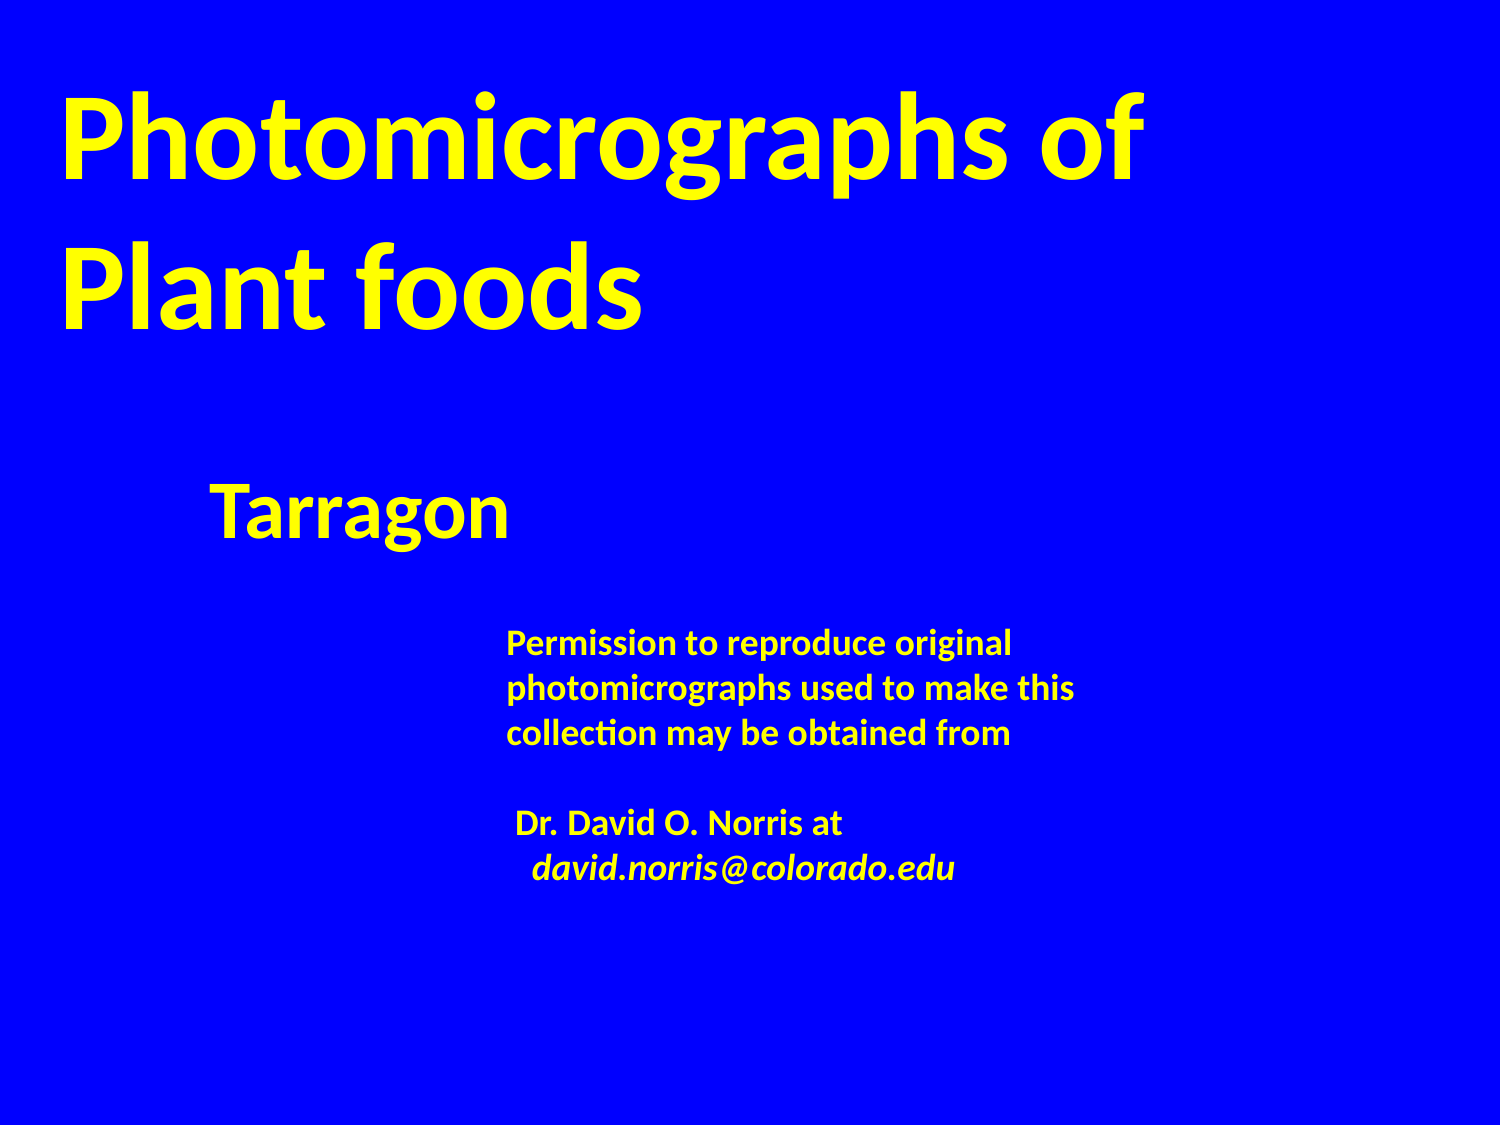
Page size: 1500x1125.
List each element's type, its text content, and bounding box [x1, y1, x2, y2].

text_box Permission to reproduce original photomicrographs used to make this collection may be obtained from Dr. David O. Norris at david.norris@colorado.edu [491, 610, 1242, 896]
text_box Photomicrographs of Plant foods Tarragon [44, 47, 1414, 563]
